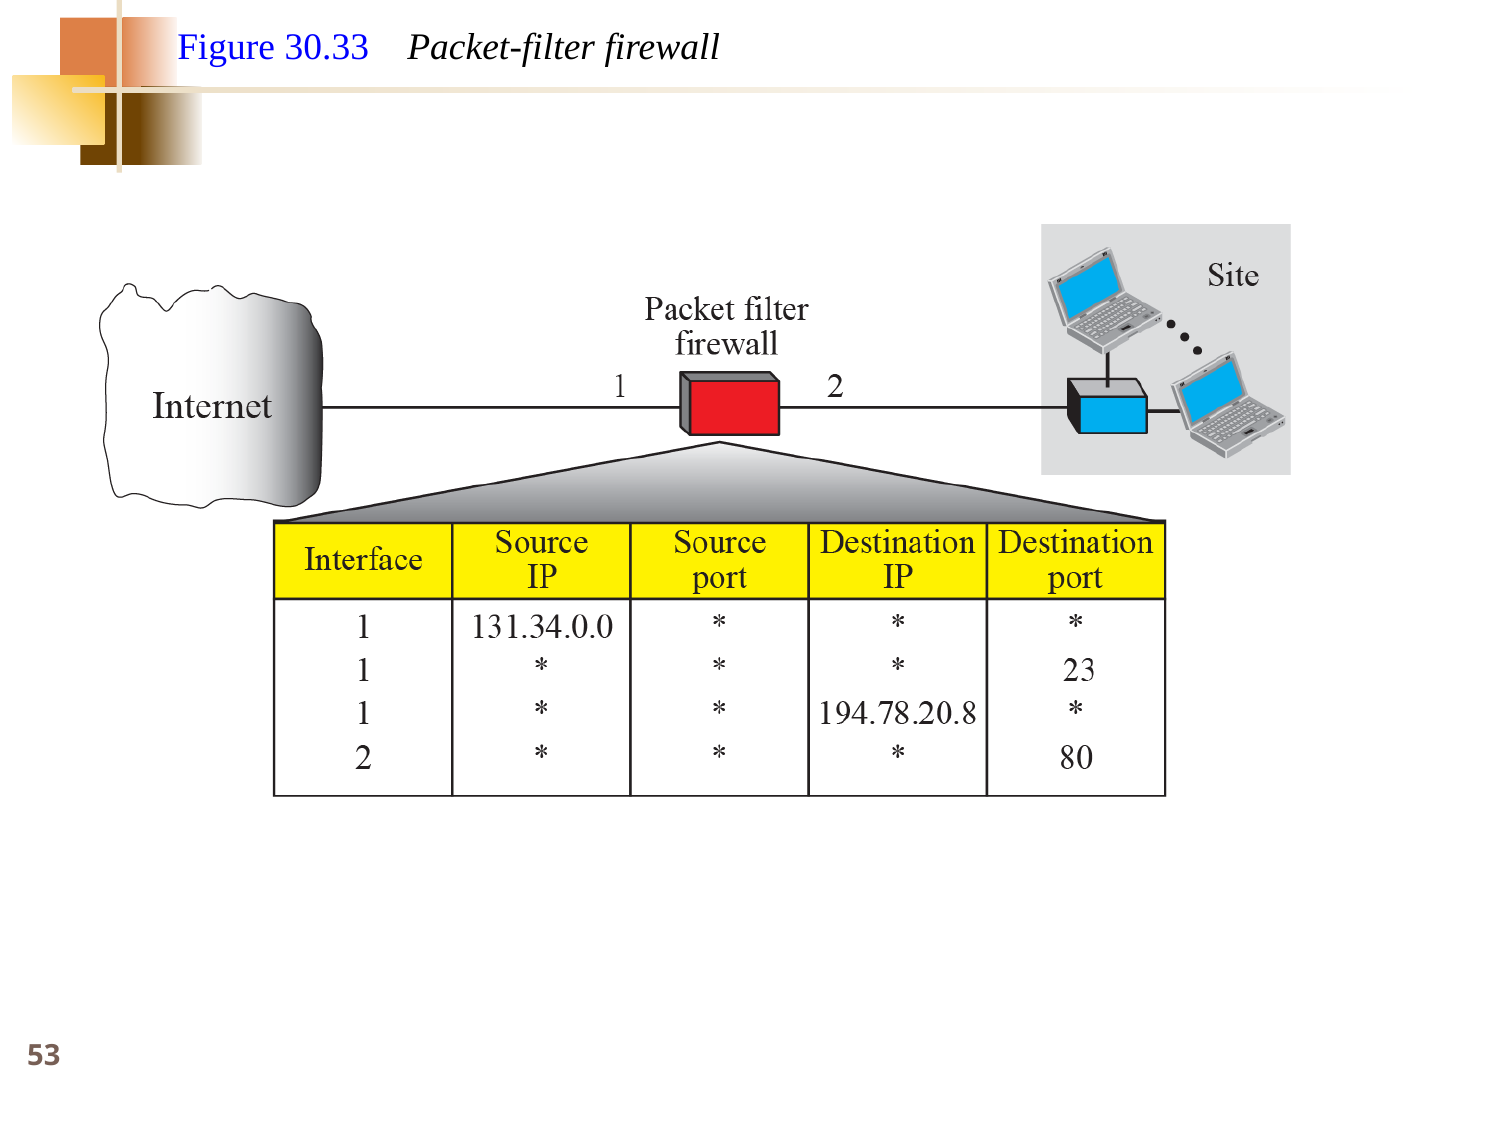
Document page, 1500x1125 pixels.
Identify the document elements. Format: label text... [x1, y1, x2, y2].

text_box [141, 93, 202, 165]
text_box [80, 93, 116, 165]
text_box [60, 17, 116, 86]
text_box [12, 75, 105, 145]
slide_number 53 [0, 1025, 88, 1088]
picture [99, 224, 1291, 797]
text_box [122, 93, 141, 165]
text_box [72, 87, 1423, 93]
text_box [116, 93, 122, 173]
text_box Figure 30.33 Packet-filter firewall [162, 14, 1100, 75]
text_box [116, 0, 122, 87]
text_box [122, 17, 177, 86]
